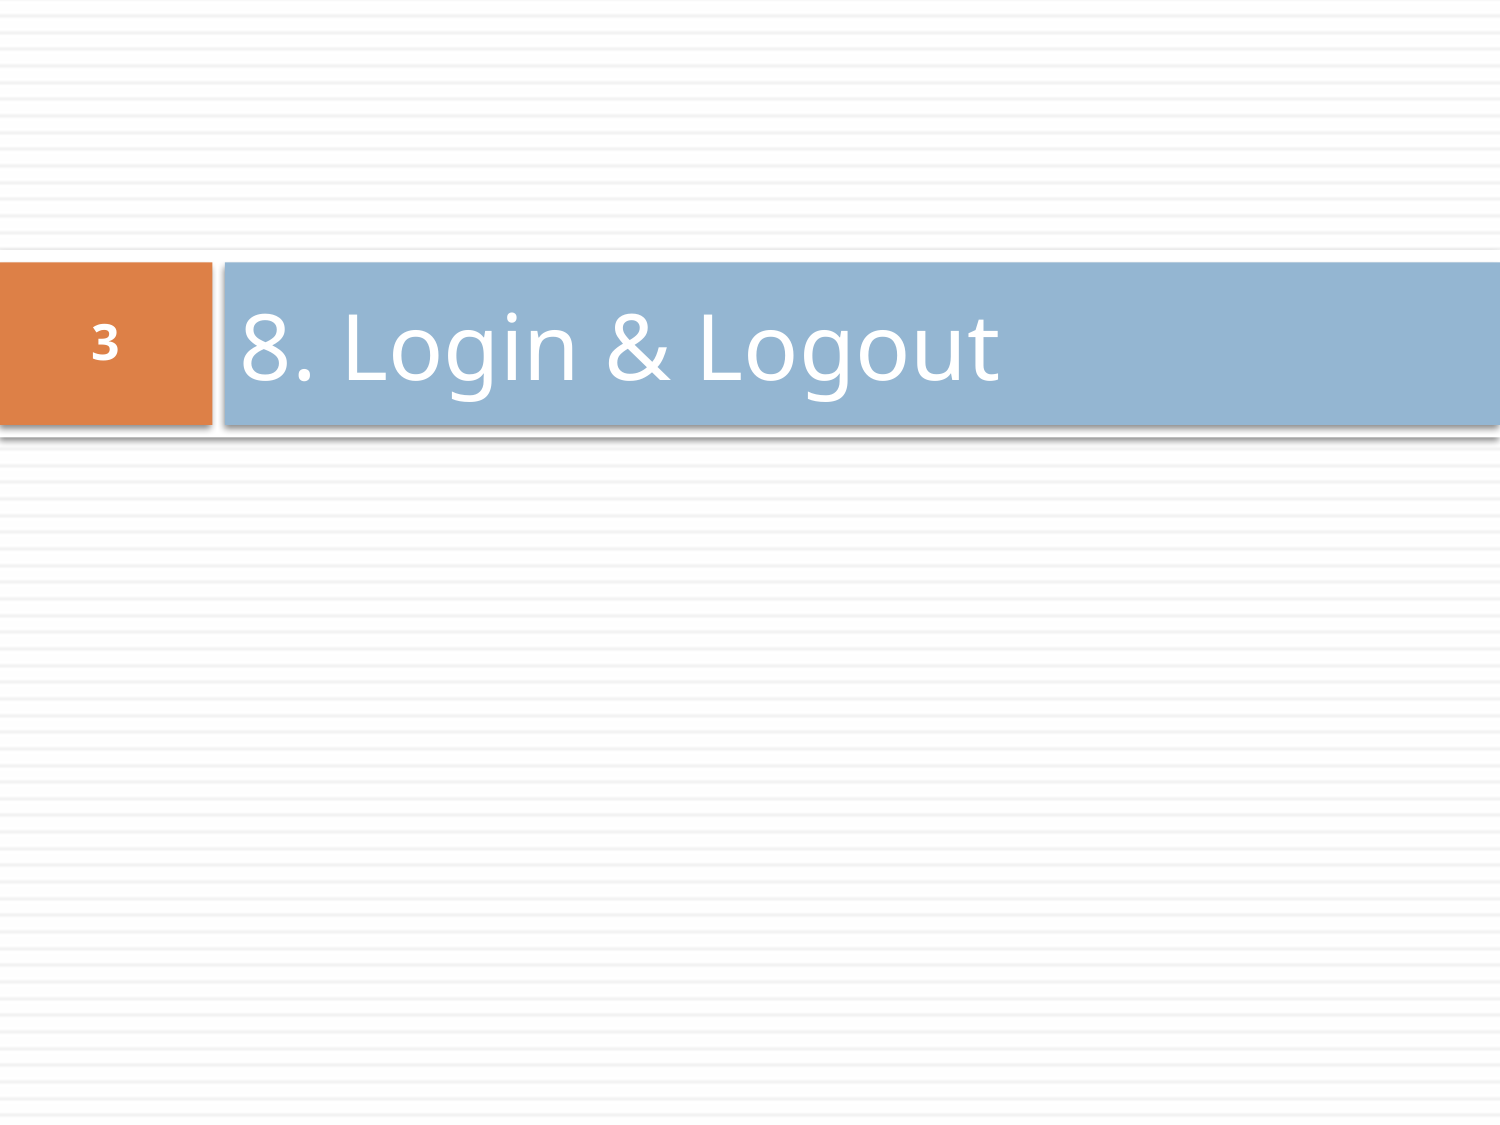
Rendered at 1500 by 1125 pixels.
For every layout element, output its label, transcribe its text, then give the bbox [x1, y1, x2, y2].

title 8. Login & Logout [225, 262, 1475, 425]
slide_number 3 [0, 287, 213, 403]
